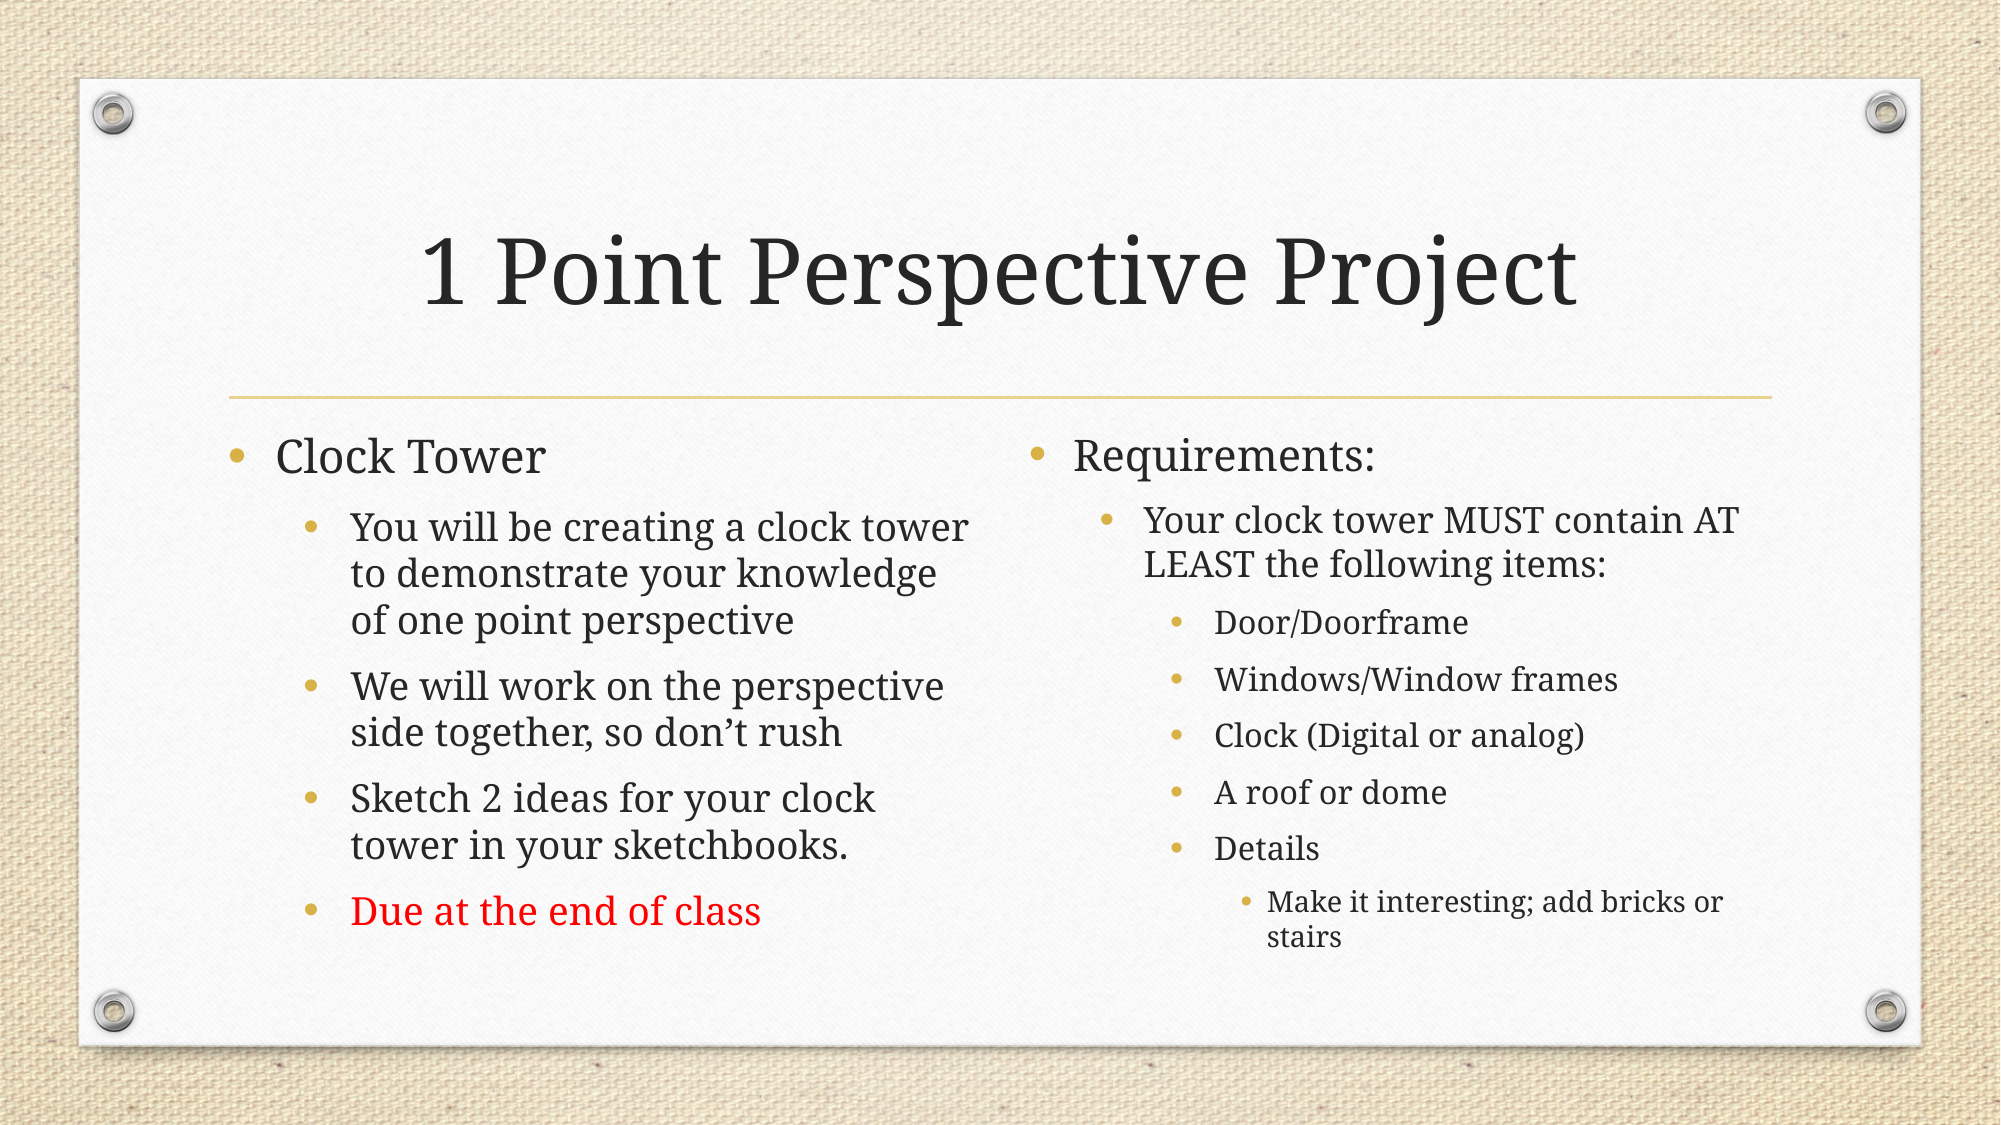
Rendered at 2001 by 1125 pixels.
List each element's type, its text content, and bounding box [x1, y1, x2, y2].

list Clock Tower You will be creating a clock tower to demonstrate your knowledge of one point perspective We will work on the perspective side together, so don’t rush Sketch 2 ideas for your clock tower in your sketchbooks. Due at the end of class [213, 420, 987, 963]
title 1 Point Perspective Project [212, 161, 1788, 375]
picture [0, 0, 2001, 1125]
list Requirements: Your clock tower MUST contain AT LEAST the following items: Door/Doorframe Windows/Window frames Clock (Digital or analog) A roof or dome Details Make it interesting; add bricks or stairs [1013, 420, 1788, 963]
